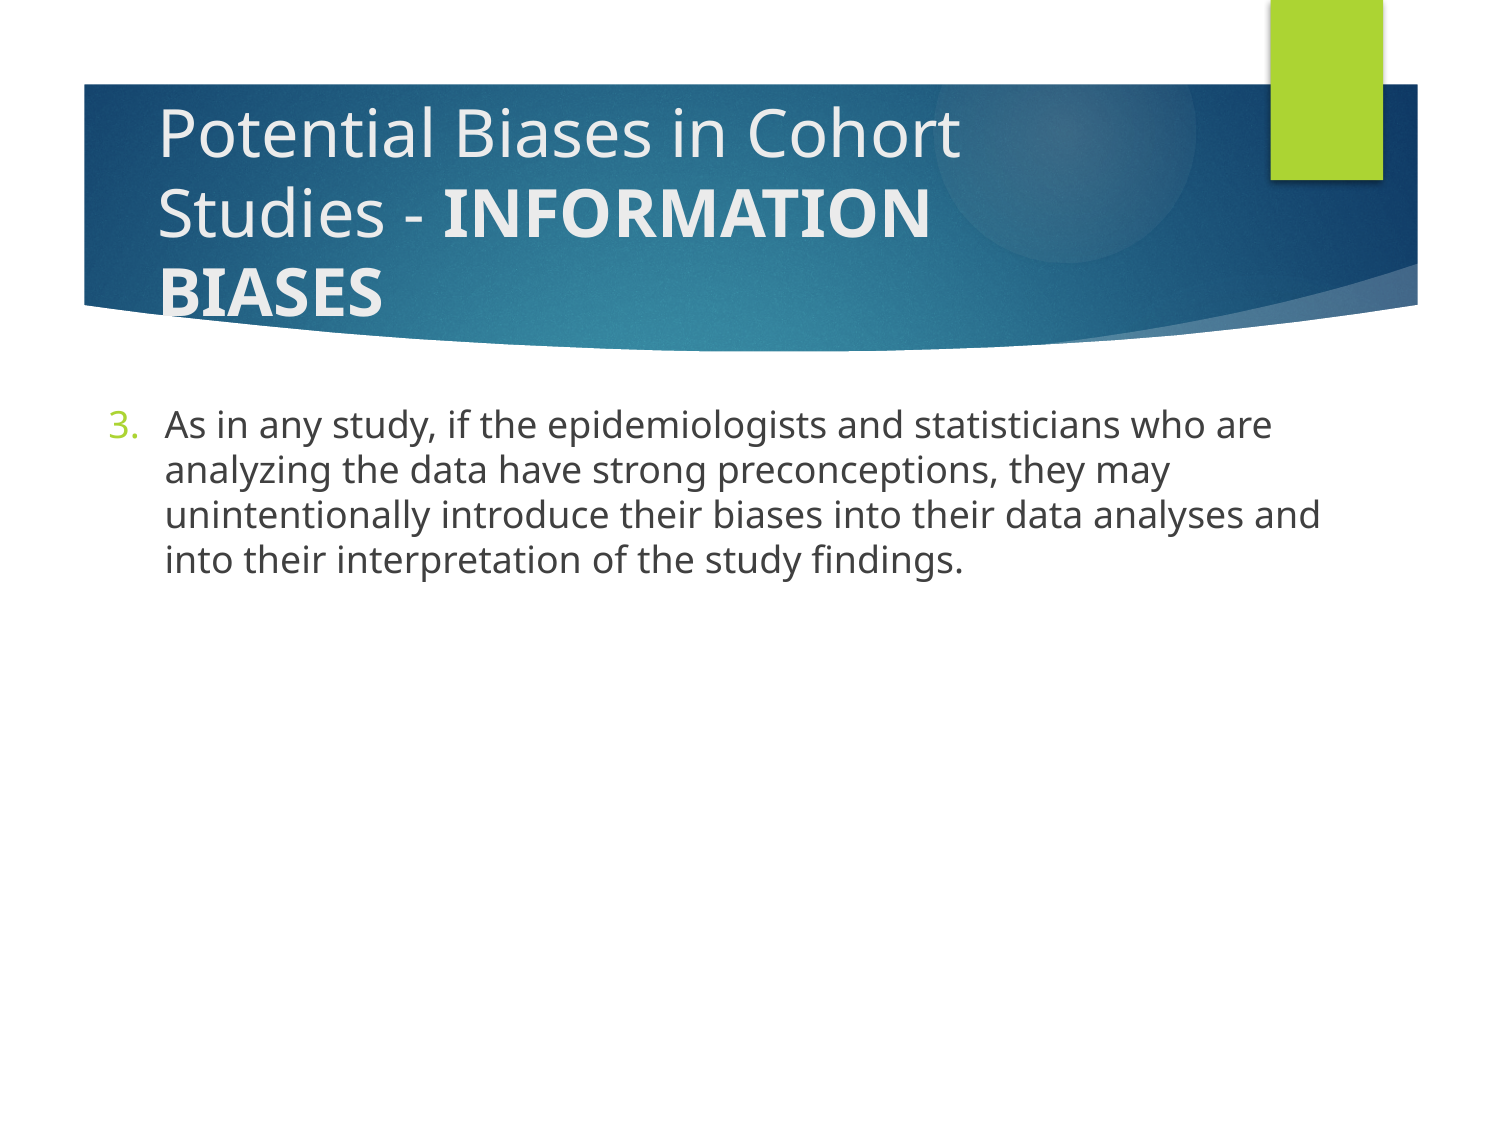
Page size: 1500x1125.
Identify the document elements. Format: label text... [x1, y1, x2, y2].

list As in any study, if the epidemiologists and statisticians who are analyzing the data have strong preconceptions, they may unintentionally introduce their biases into their data analyses and into their interpretation of the study findings. [93, 393, 1399, 973]
title Potential Biases in Cohort Studies - INFORMATION BIASES [142, 152, 1183, 269]
